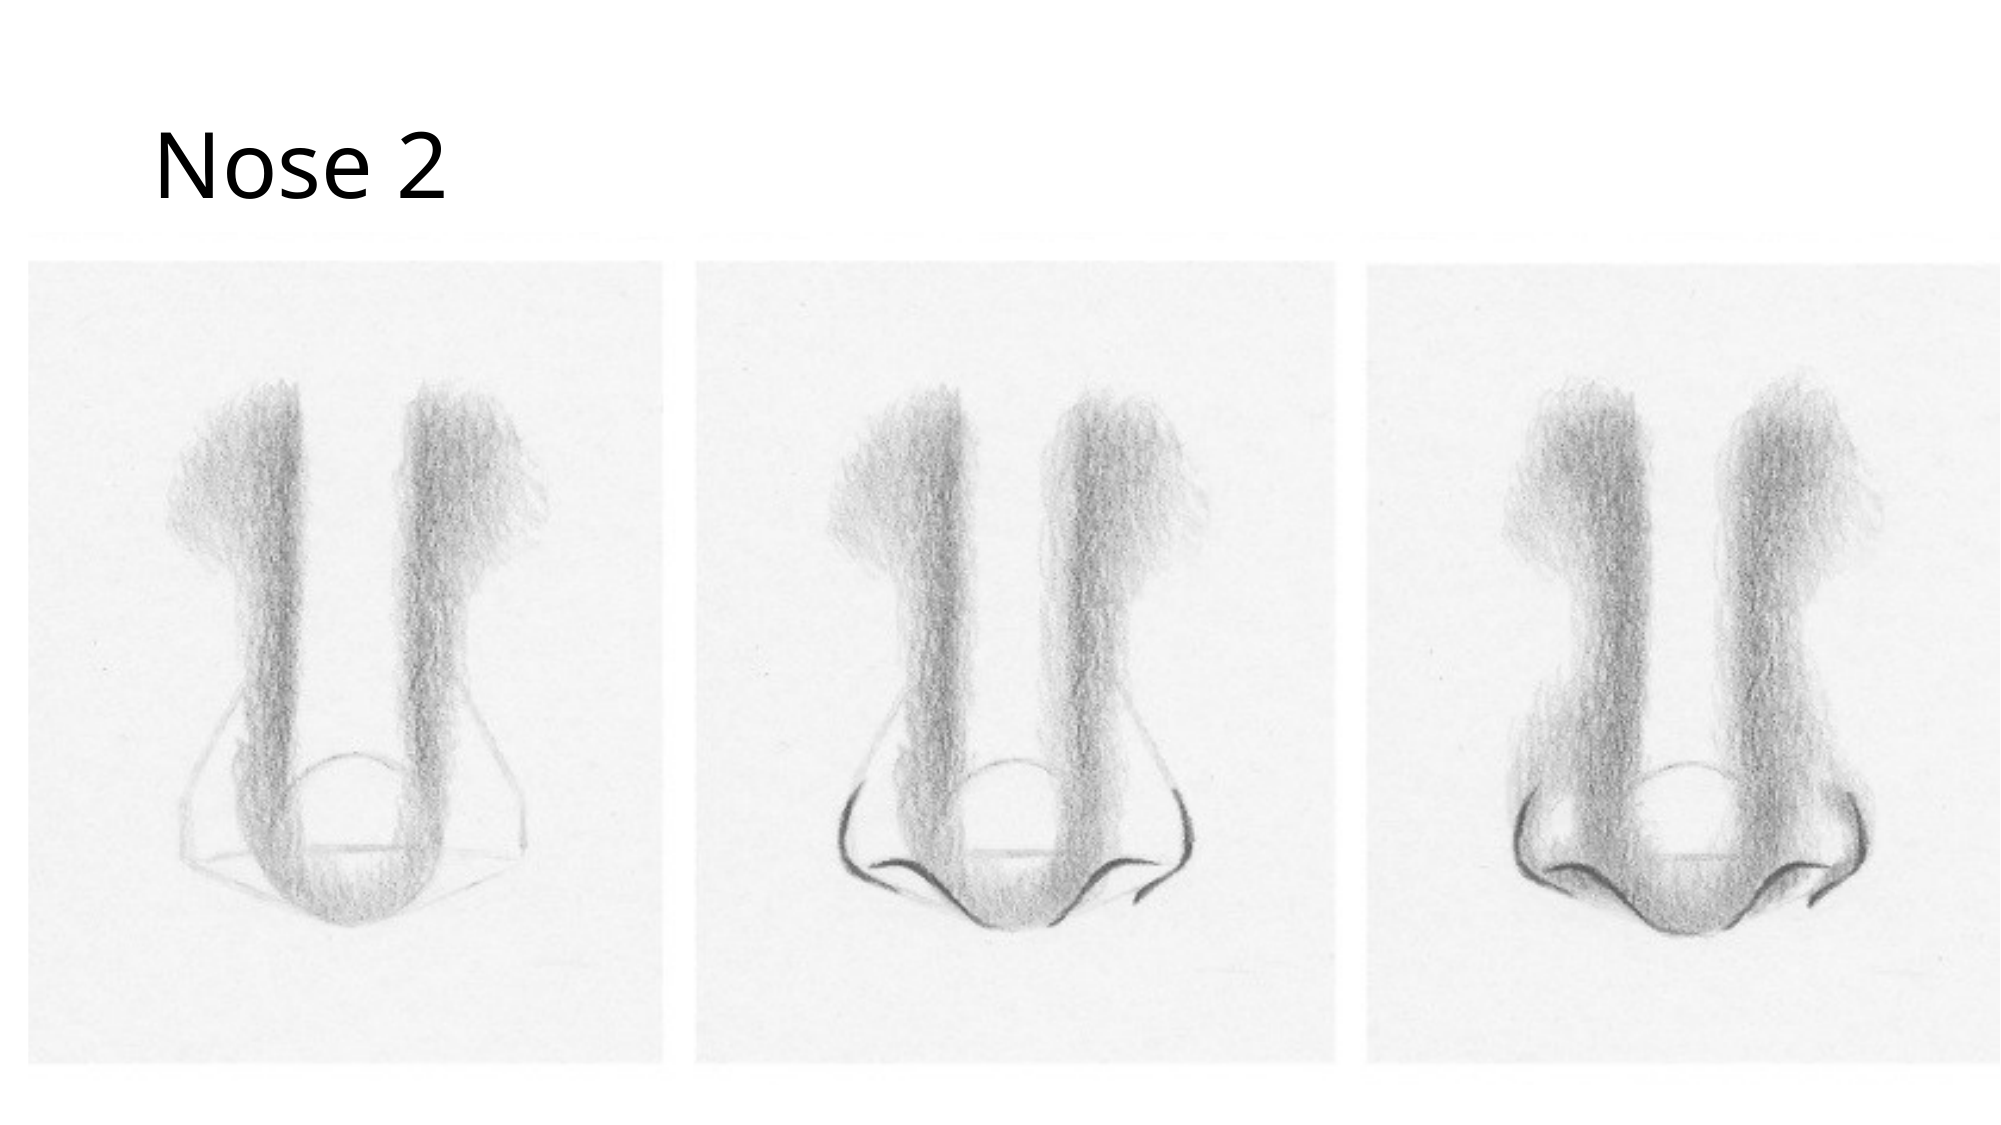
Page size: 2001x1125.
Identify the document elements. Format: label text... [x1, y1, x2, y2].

title Nose 2 [137, 59, 1863, 232]
picture [28, 232, 2000, 1085]
